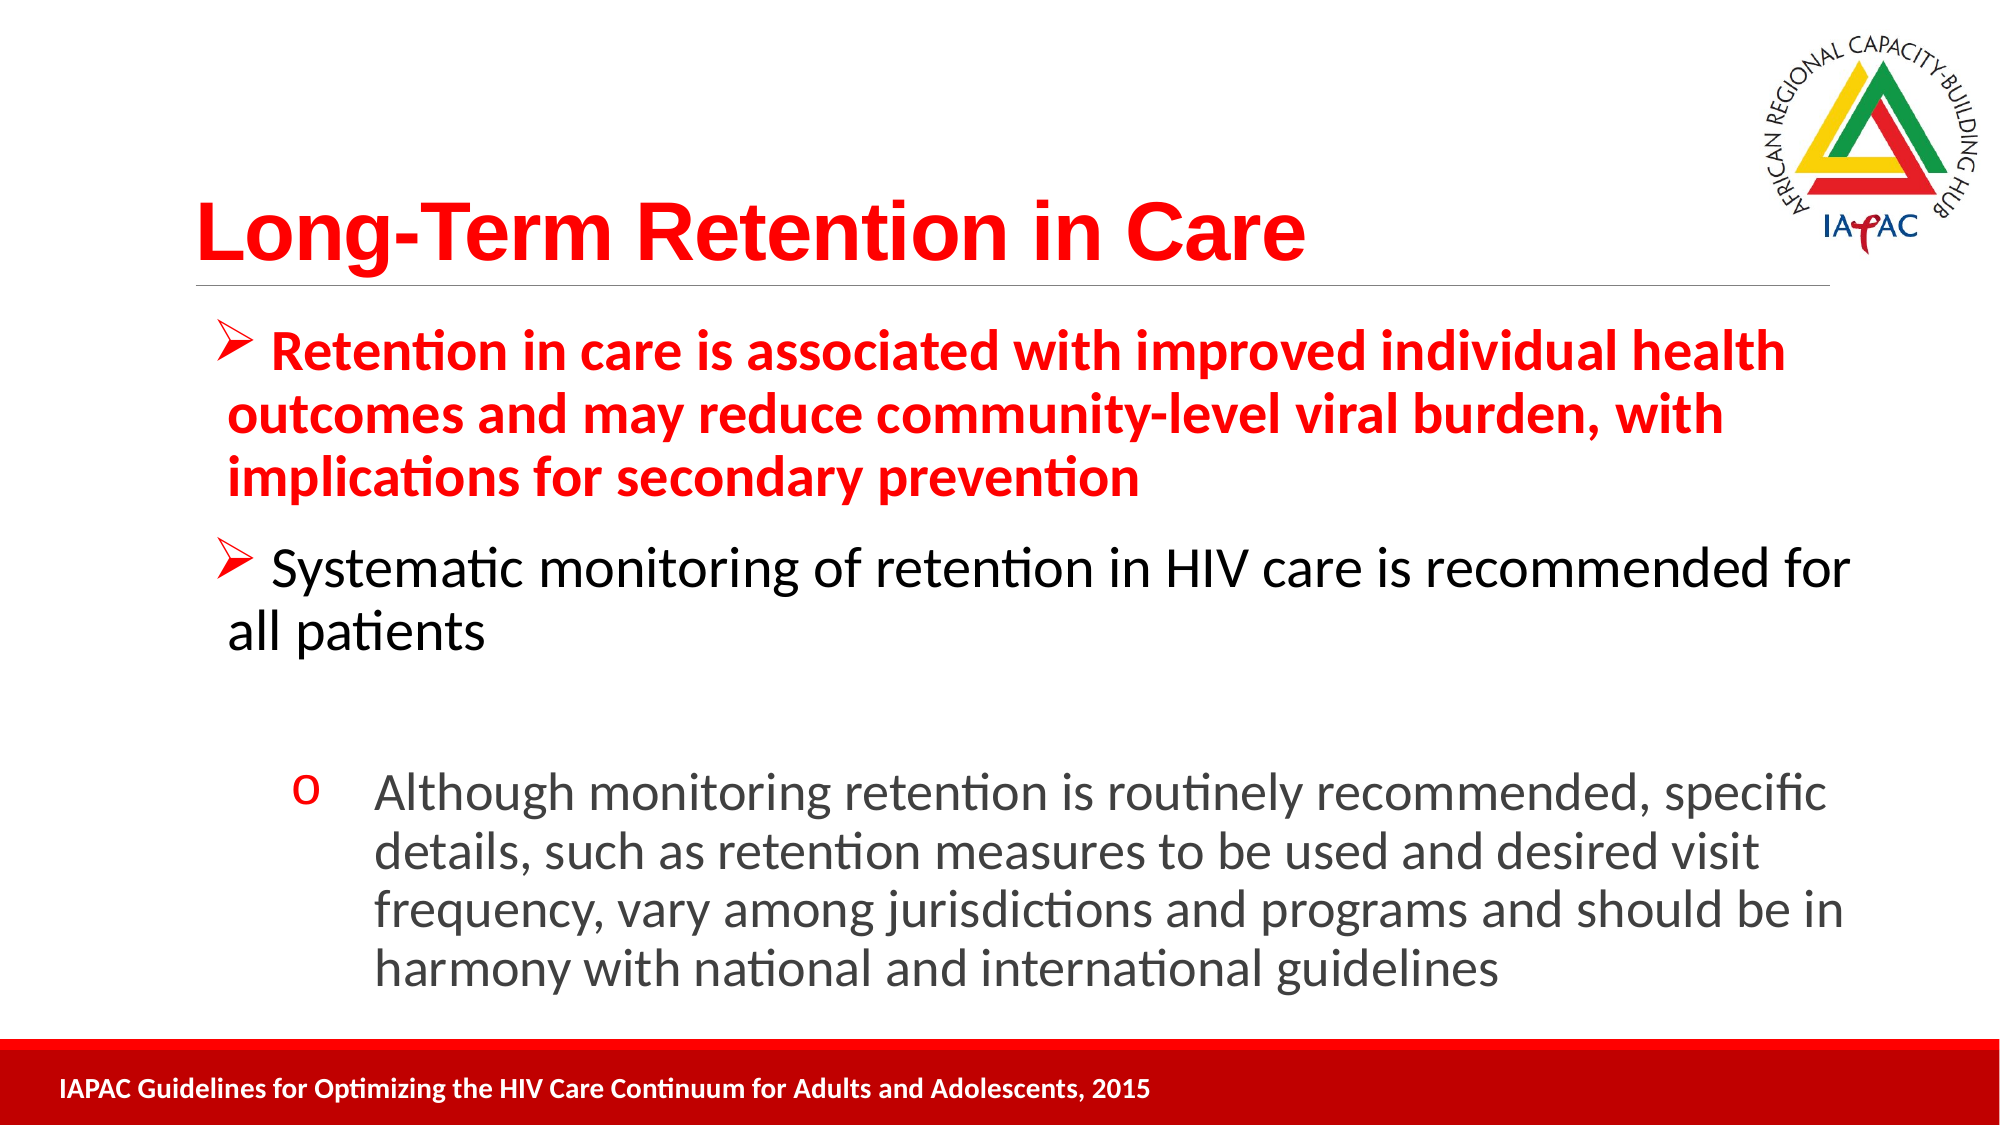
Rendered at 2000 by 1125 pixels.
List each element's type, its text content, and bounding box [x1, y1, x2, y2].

text_box IAPAC Guidelines for Optimizing the HIV Care Continuum for Adults and Adolescents, 2015 [44, 1062, 1168, 1113]
list Retention in care is associated with improved individual health outcomes and may reduce community-level viral burden, with implications for secondary prevention Systematic monitoring of retention in HIV care is recommended for all patients Although monitoring retention is routinely recommended, specific details, such as retention measures to be used and desired visit frequency, vary among jurisdictions and programs and should be in harmony with national and international guidelines [212, 312, 1862, 1048]
picture [1749, 29, 1995, 268]
title Long-Term Retention in Care [179, 47, 1830, 285]
